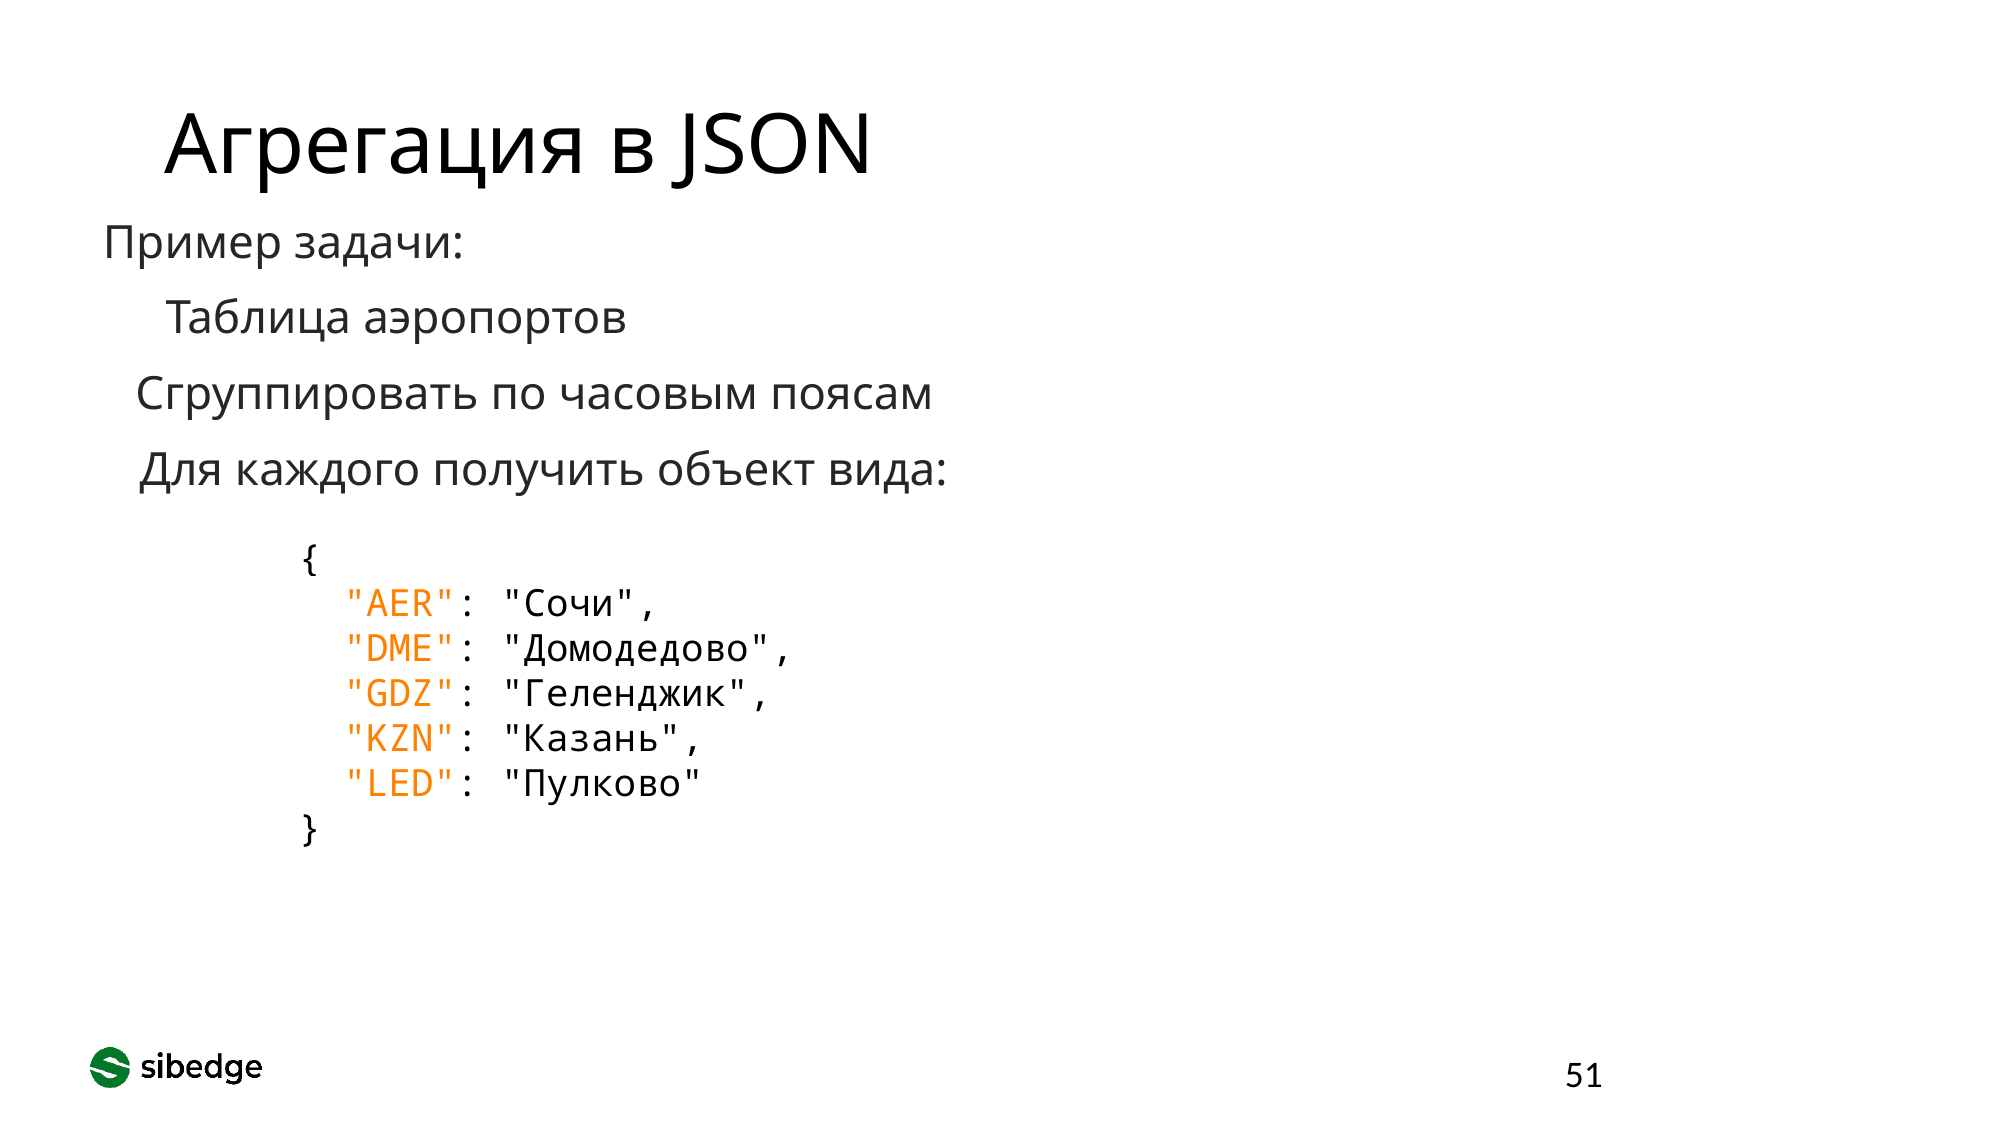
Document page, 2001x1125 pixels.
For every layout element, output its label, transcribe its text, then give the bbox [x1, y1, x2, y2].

slide_number 51 [1550, 1042, 2000, 1103]
text_box Сгруппировать по часовым поясам [120, 356, 949, 427]
text_box { "AER": "Сочи", "DME": "Домодедово", "GDZ": "Геленджик", "KZN": "Казань", "LED": "Пулково" } [283, 526, 1284, 857]
picture [90, 1047, 263, 1088]
text_box Для каждого получить объект вида: [124, 432, 963, 502]
text_box Таблица аэропортов [150, 280, 642, 350]
text_box Пример задачи: [88, 204, 480, 275]
text_box Агрегация в JSON [149, 82, 891, 198]
